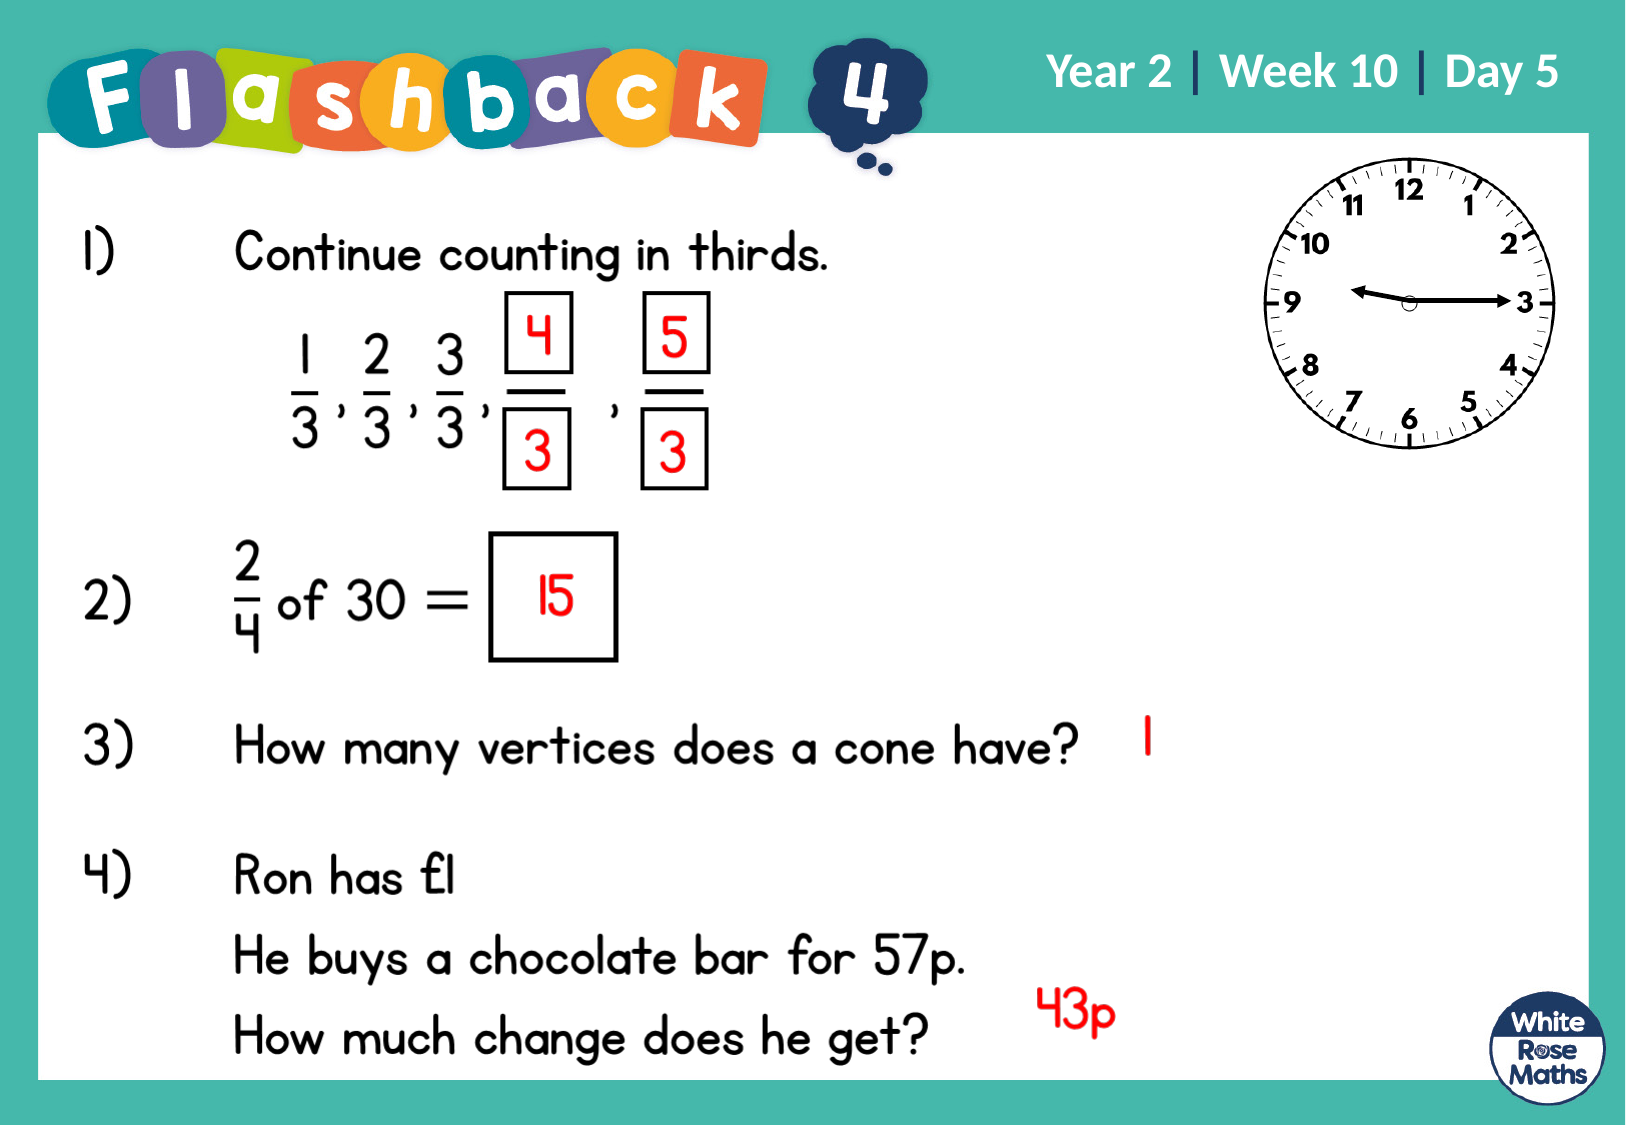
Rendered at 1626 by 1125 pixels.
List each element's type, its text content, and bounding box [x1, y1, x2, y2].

picture [0, 0, 1626, 1125]
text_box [1350, 289, 1411, 301]
text_box Year 2 | Week 10 | Day 5 [991, 36, 1587, 108]
